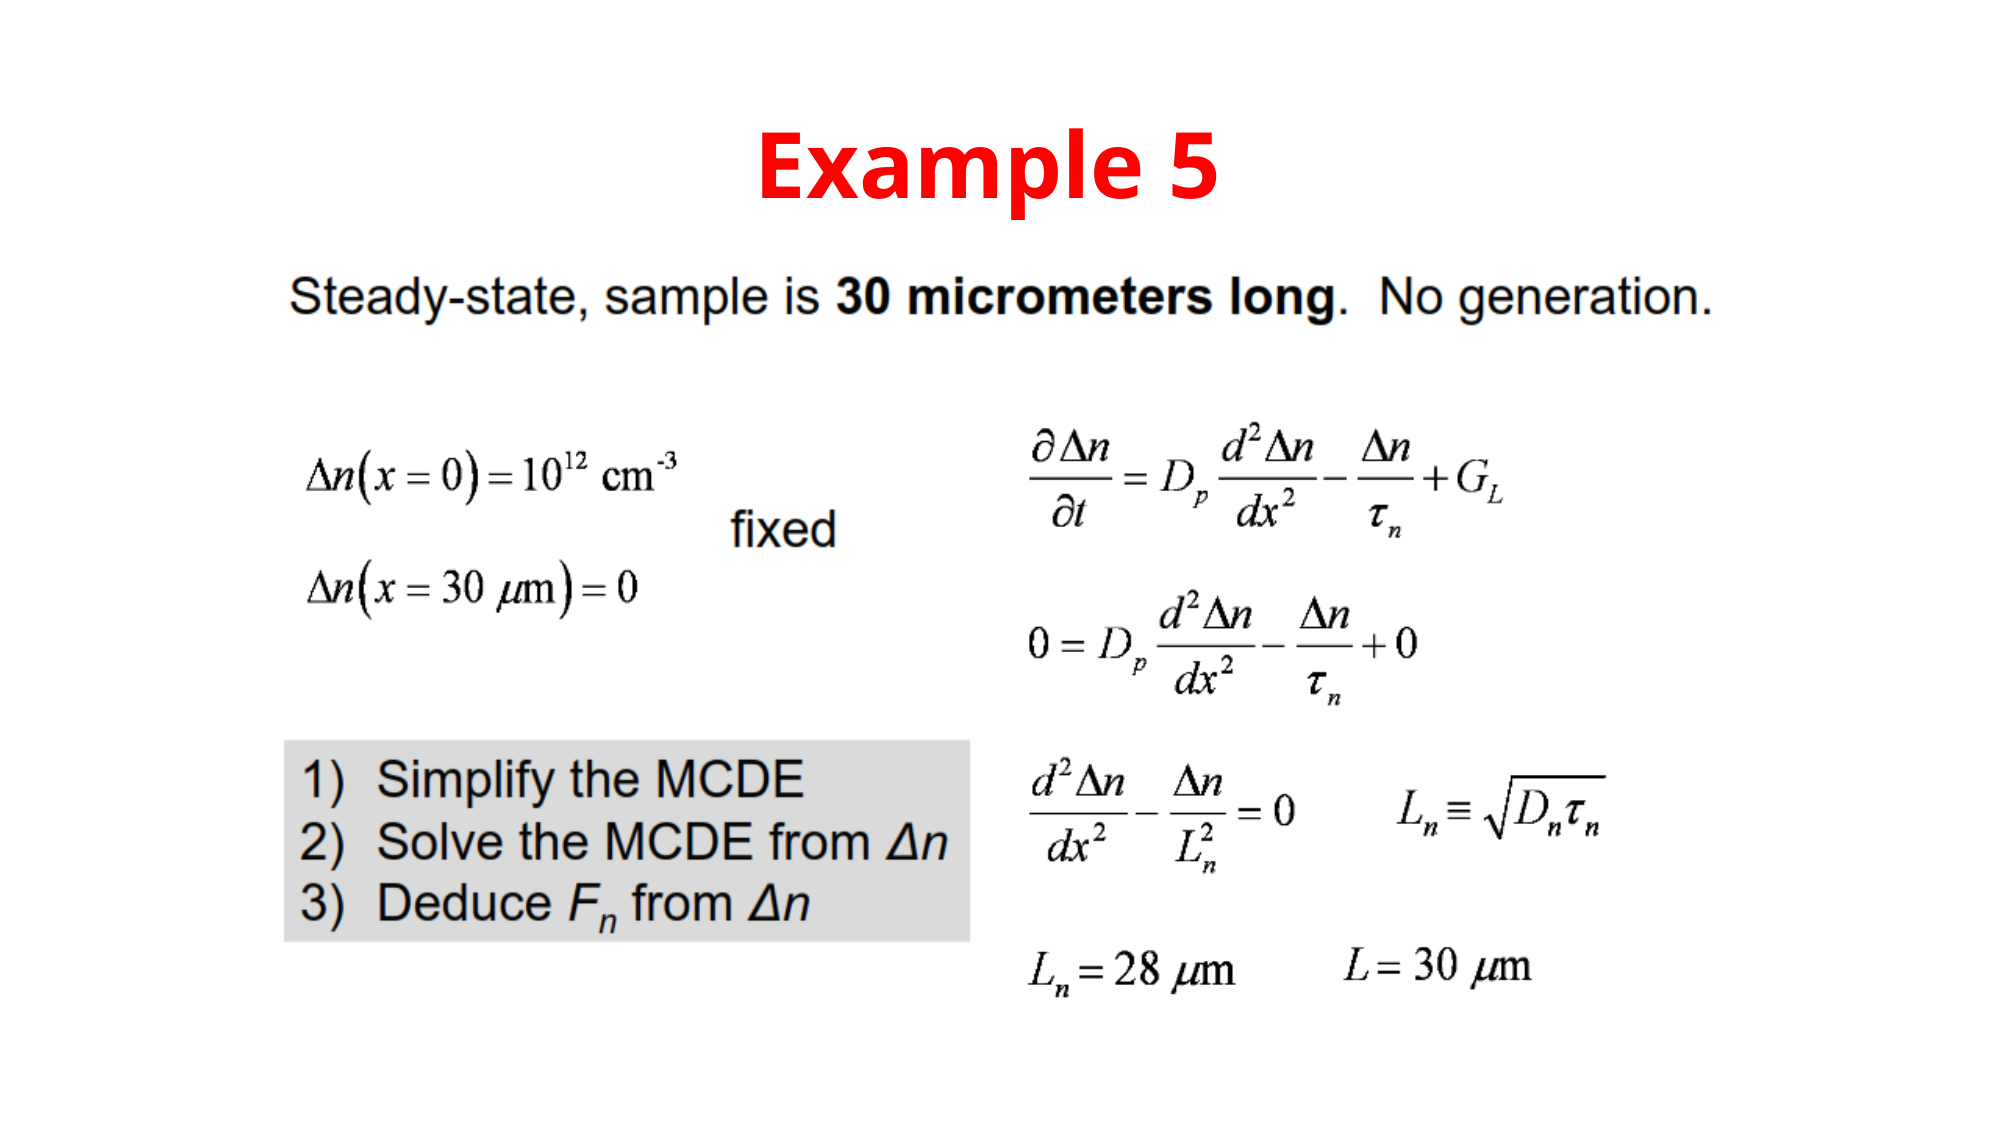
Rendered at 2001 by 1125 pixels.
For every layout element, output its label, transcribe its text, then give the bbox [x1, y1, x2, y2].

picture [263, 255, 1736, 1010]
title Example 5 [137, 59, 1863, 278]
